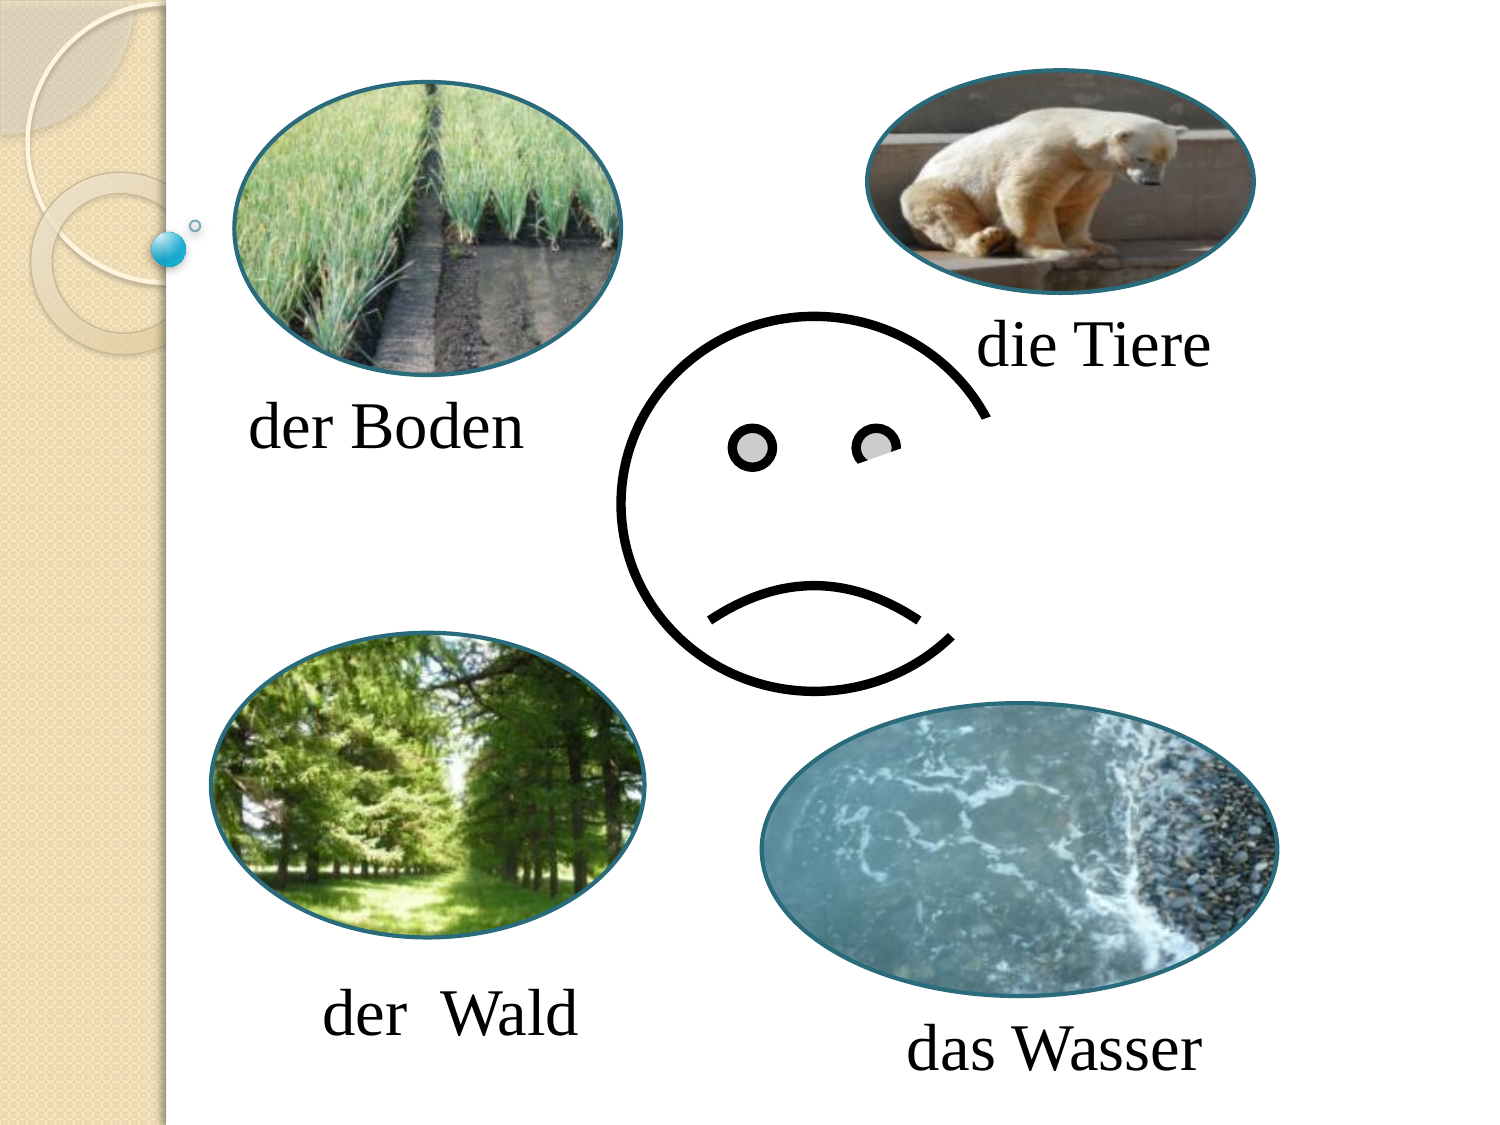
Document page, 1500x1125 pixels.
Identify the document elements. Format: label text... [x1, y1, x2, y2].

text_box [790, 375, 1103, 695]
text_box der Wald [304, 960, 598, 1056]
text_box die Tiere [962, 292, 1228, 388]
text_box [865, 68, 1256, 292]
text_box [618, 314, 988, 694]
text_box [232, 79, 624, 374]
text_box [759, 701, 1280, 996]
text_box das Wasser [892, 996, 1219, 1091]
text_box der Boden [199, 374, 575, 470]
text_box [208, 630, 647, 940]
